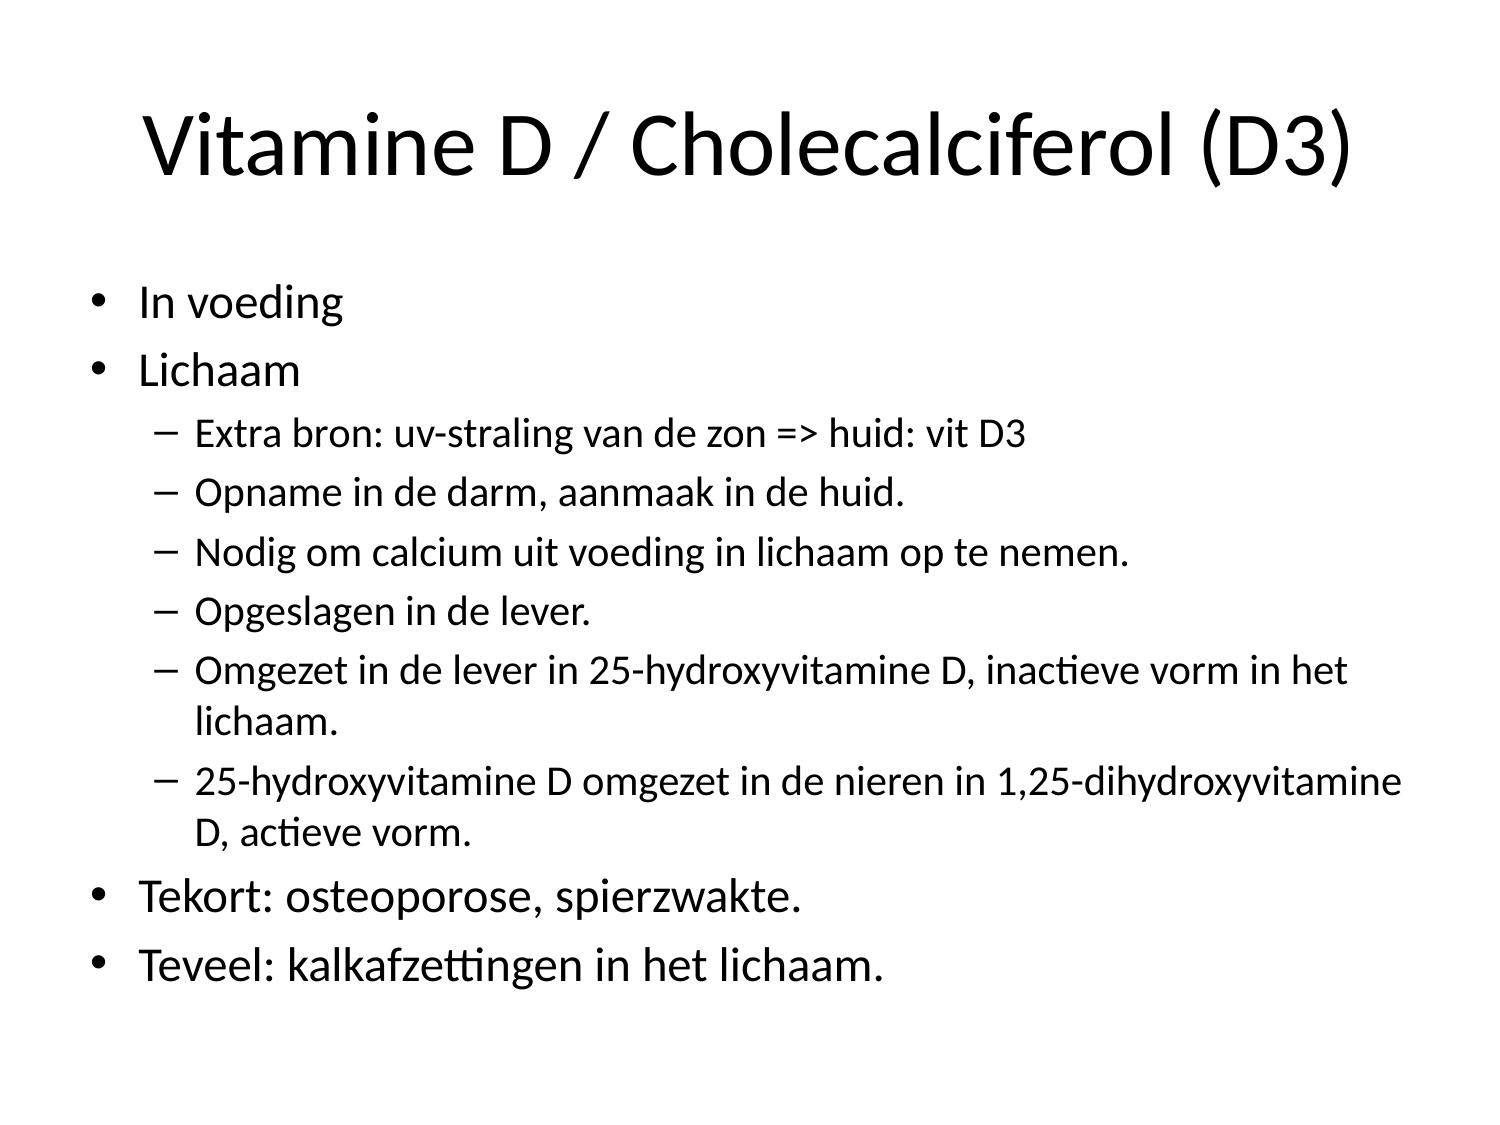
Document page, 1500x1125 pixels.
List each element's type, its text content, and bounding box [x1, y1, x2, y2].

list In voeding Lichaam Extra bron: uv-straling van de zon => huid: vit D3 Opname in de darm, aanmaak in de huid. Nodig om calcium uit voeding in lichaam op te nemen. Opgeslagen in de lever. Omgezet in de lever in 25-hydroxyvitamine D, inactieve vorm in het lichaam. 25-hydroxyvitamine D omgezet in de nieren in 1,25-dihydroxyvitamine D, actieve vorm. Tekort: osteoporose, spierzwakte. Teveel: kalkafzettingen in het lichaam. [75, 262, 1425, 1005]
title Vitamine D / Cholecalciferol (D3) [75, 45, 1425, 233]
